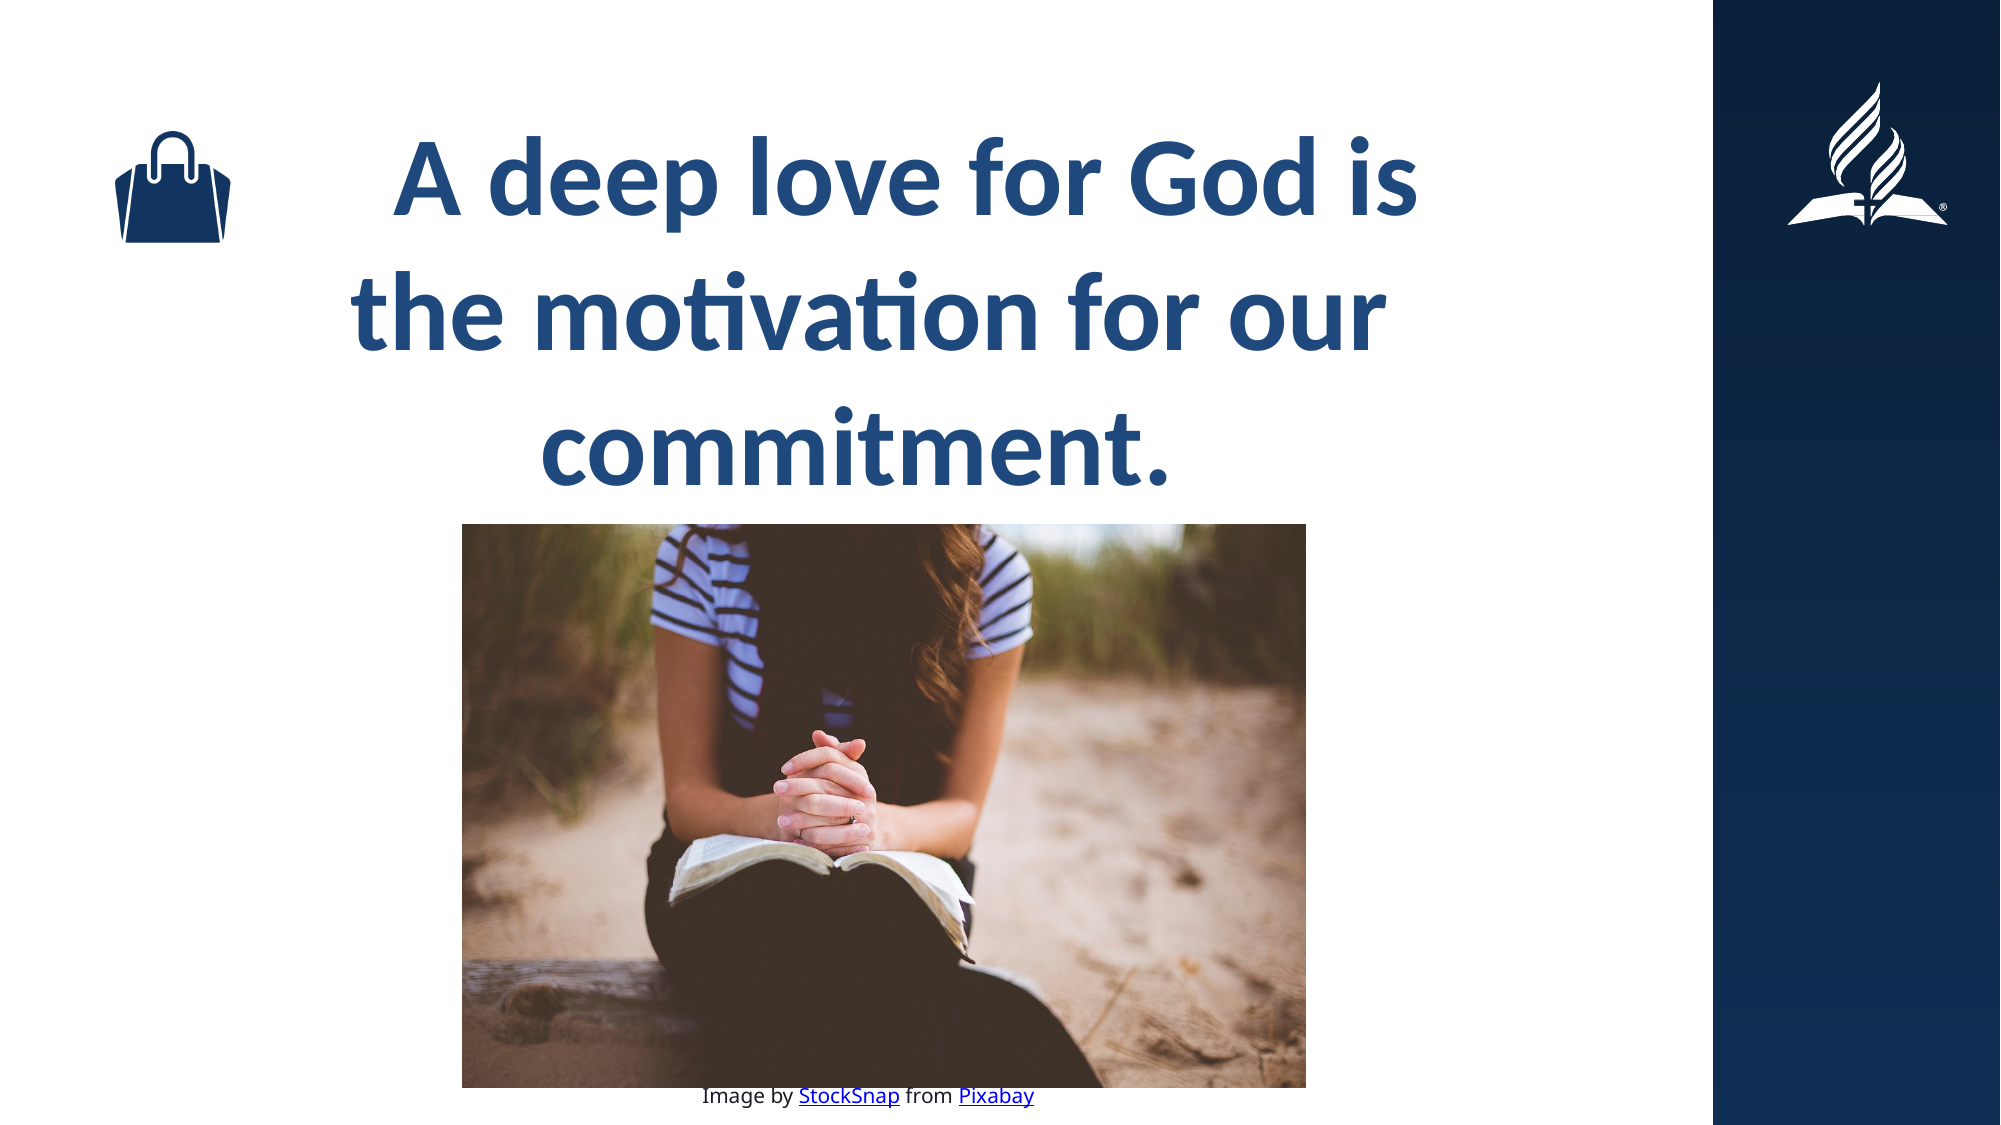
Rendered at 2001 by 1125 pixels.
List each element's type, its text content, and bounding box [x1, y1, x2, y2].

picture [462, 524, 1306, 1088]
text_box A deep love for God is the motivation for our commitment. [229, 100, 1510, 509]
text_box Image by StockSnap from Pixabay [687, 1097, 1088, 1118]
picture [96, 112, 248, 263]
text_box [1787, 192, 1865, 226]
text_box [1828, 82, 1880, 187]
text_box [1870, 194, 1948, 226]
text_box [1939, 202, 1947, 211]
text_box [1711, 0, 2000, 1125]
text_box [1870, 127, 1907, 200]
